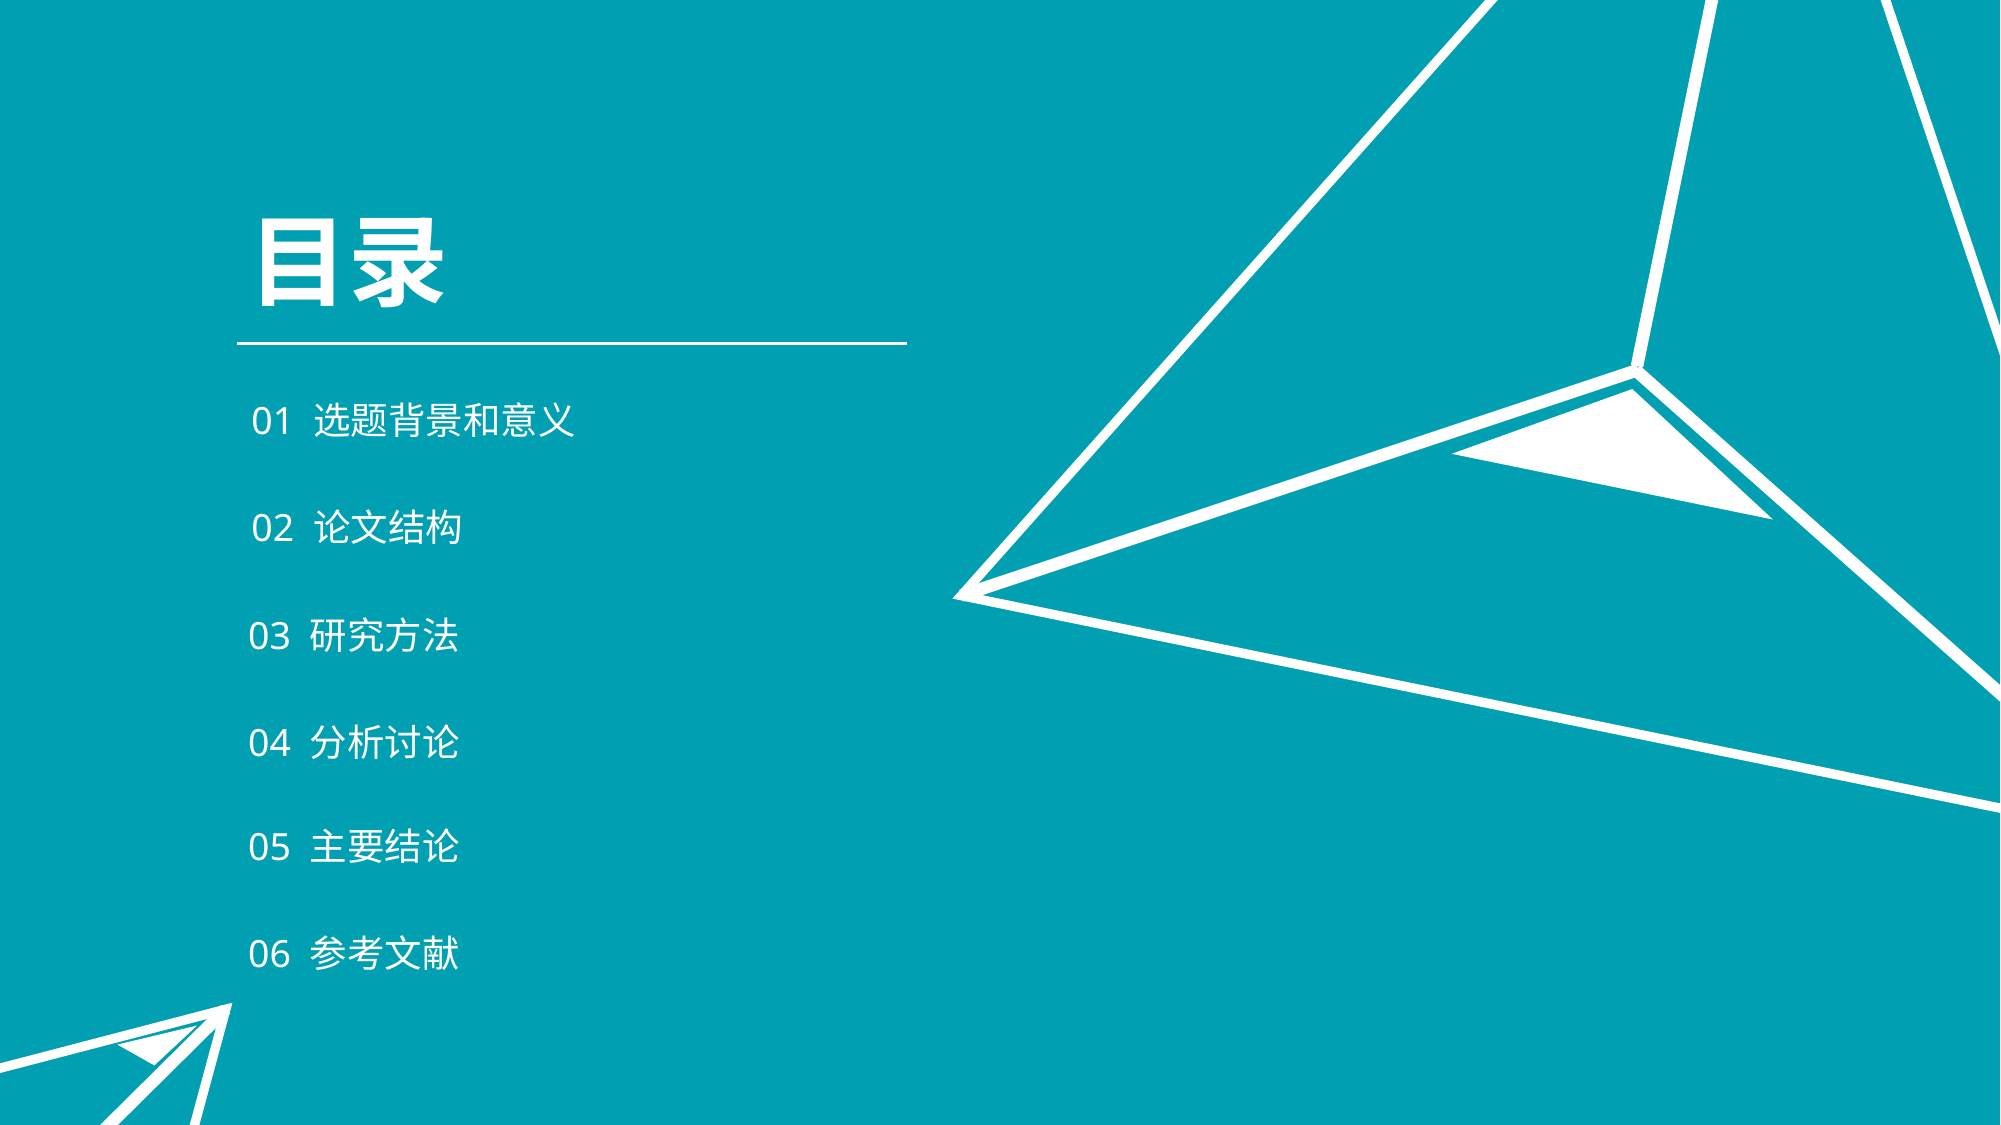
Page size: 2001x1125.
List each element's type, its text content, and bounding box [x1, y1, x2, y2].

list 04 分析讨论 [233, 698, 1183, 780]
list 02 论文结构 [236, 483, 1186, 565]
list 01 选题背景和意义 [236, 375, 1186, 457]
list 05 主要结论 [233, 802, 1183, 884]
list 目录 [233, 188, 1183, 344]
list 03 研究方法 [233, 590, 1183, 672]
list 06 参考文献 [233, 909, 1183, 991]
